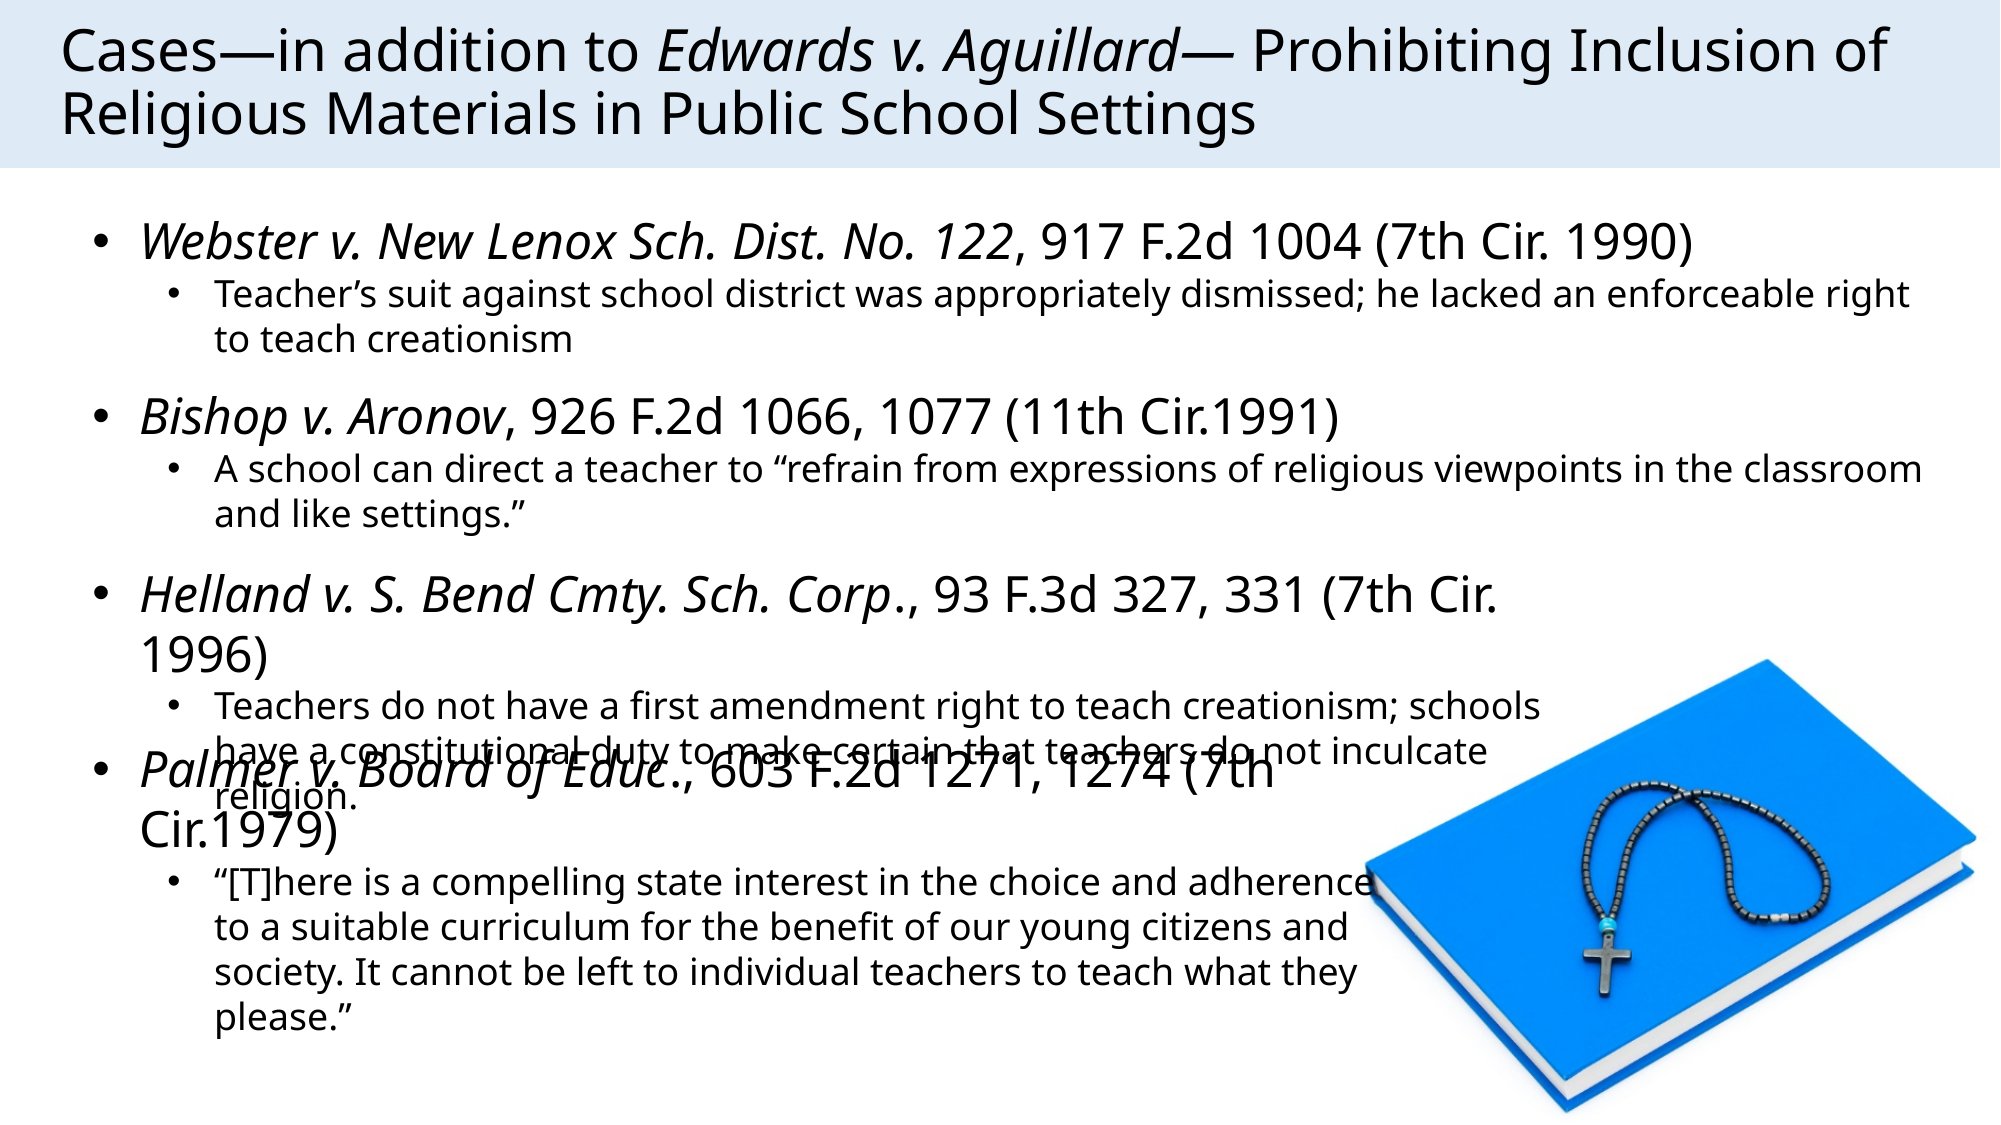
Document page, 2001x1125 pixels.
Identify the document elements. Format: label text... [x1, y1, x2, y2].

text_box Helland v. S. Bend Cmty. Sch. Corp., 93 F.3d 327, 331 (7th Cir. 1996) Teachers do not have a first amendment right to teach creationism; schools have a constitutional duty to make certain that teachers do not inculcate religion. [77, 554, 1639, 730]
picture [1311, 621, 2000, 1125]
text_box Webster v. New Lenox Sch. Dist. No. 122, 917 F.2d 1004 (7th Cir. 1990) Teacher’s suit against school district was appropriately dismissed; he lacked an enforceable right to teach creationism Bishop v. Aronov, 926 F.2d 1066, 1077 (11th Cir.1991) A school can direct a teacher to “refrain from expressions of religious viewpoints in the classroom and like settings.” [77, 202, 1948, 543]
text_box Palmer v. Board of Educ., 603 F.2d 1271, 1274 (7th Cir.1979) “[T]here is a compelling state interest in the choice and adherence to a suitable curriculum for the benefit of our young citizens and society. It cannot be left to individual teachers to teach what they please.” [77, 730, 1311, 1046]
title Cases—in addition to Edwards v. Aguillard— Prohibiting Inclusion of Religious Materials in Public School Settings [0, 0, 2000, 168]
